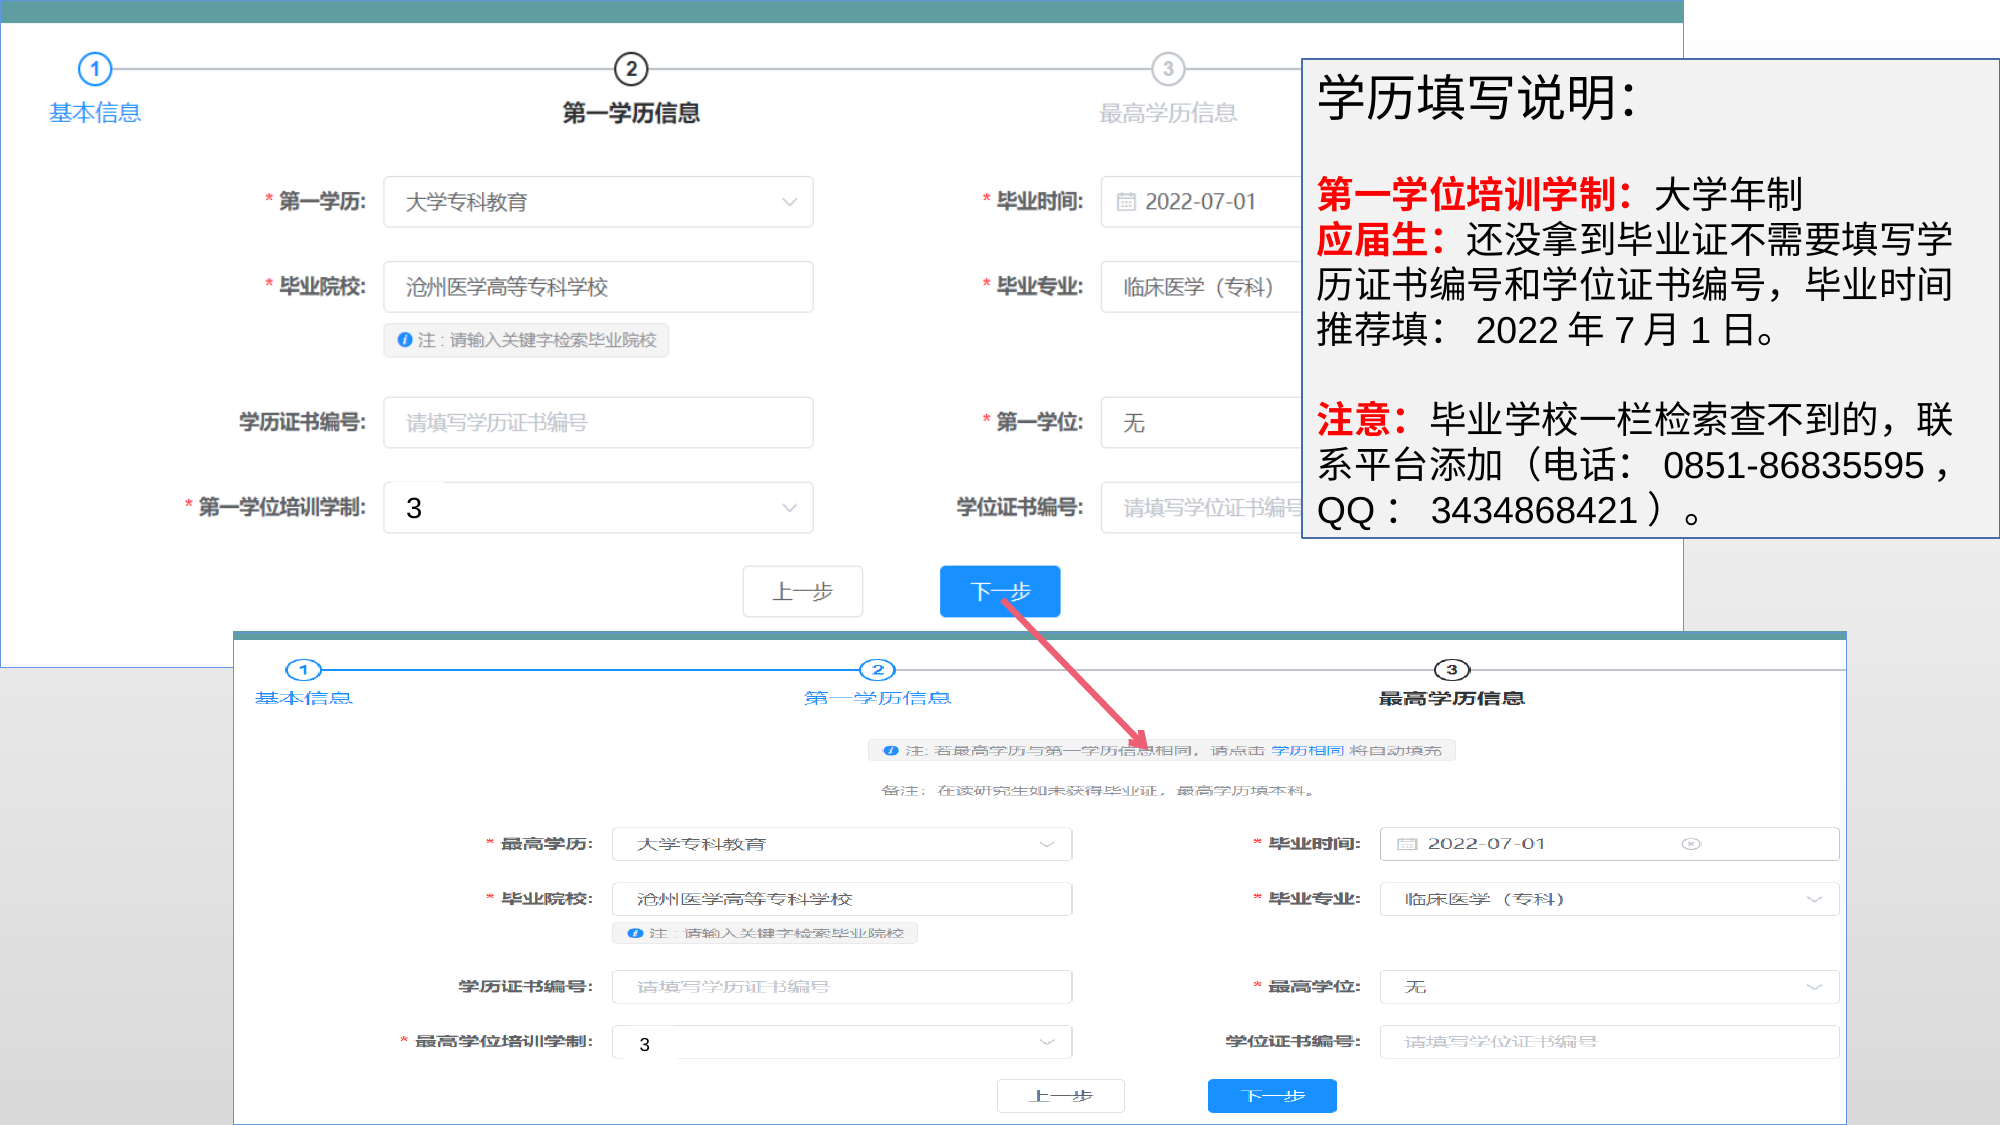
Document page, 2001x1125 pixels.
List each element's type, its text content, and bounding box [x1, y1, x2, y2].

text_box 学历填写说明： 第一学位培训学制：大学年制 应届生：还没拿到毕业证不需要填写学历证书编号和学位证书编号，毕业时间推荐填：2022年7月1日。 注意：毕业学校一栏检索查不到的，联系平台添加（电话：0851-86835595，QQ：3434868421）。 [1684, 58, 2000, 539]
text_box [1002, 599, 1149, 751]
picture [0, 0, 1847, 1125]
